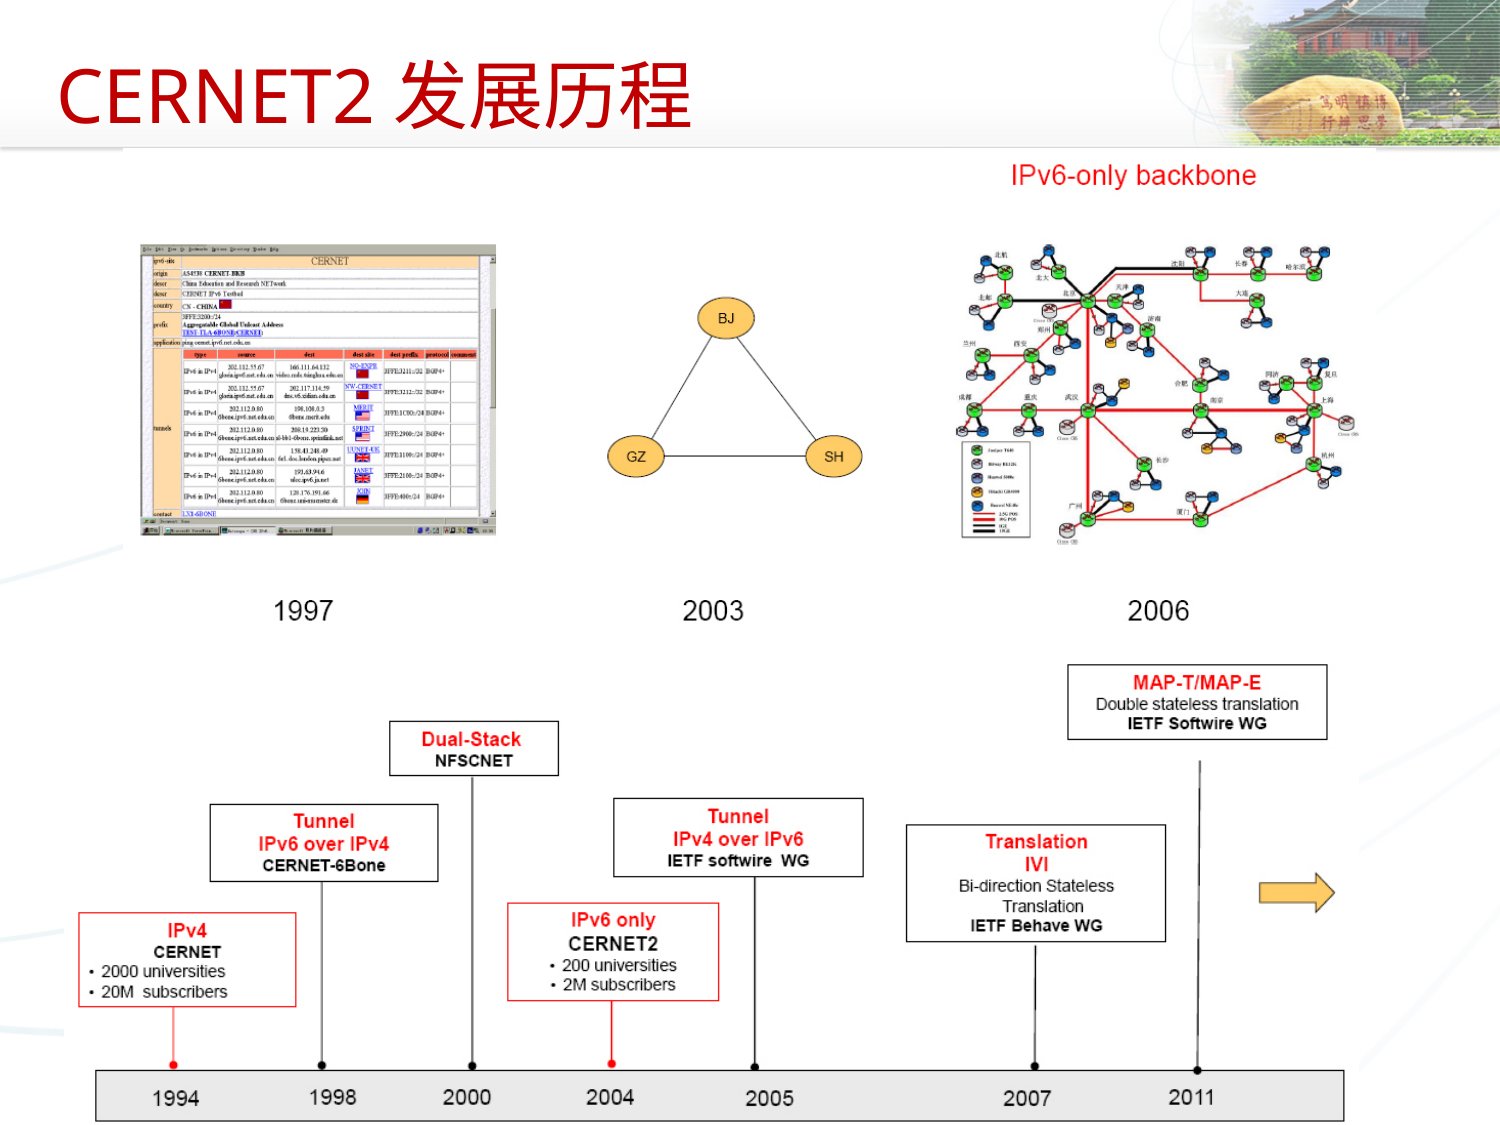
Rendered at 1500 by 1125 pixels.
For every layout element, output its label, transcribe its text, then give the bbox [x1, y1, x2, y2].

picture [0, 0, 1500, 1125]
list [123, 148, 1377, 638]
title CERNET2发展历程 [41, 0, 1392, 188]
